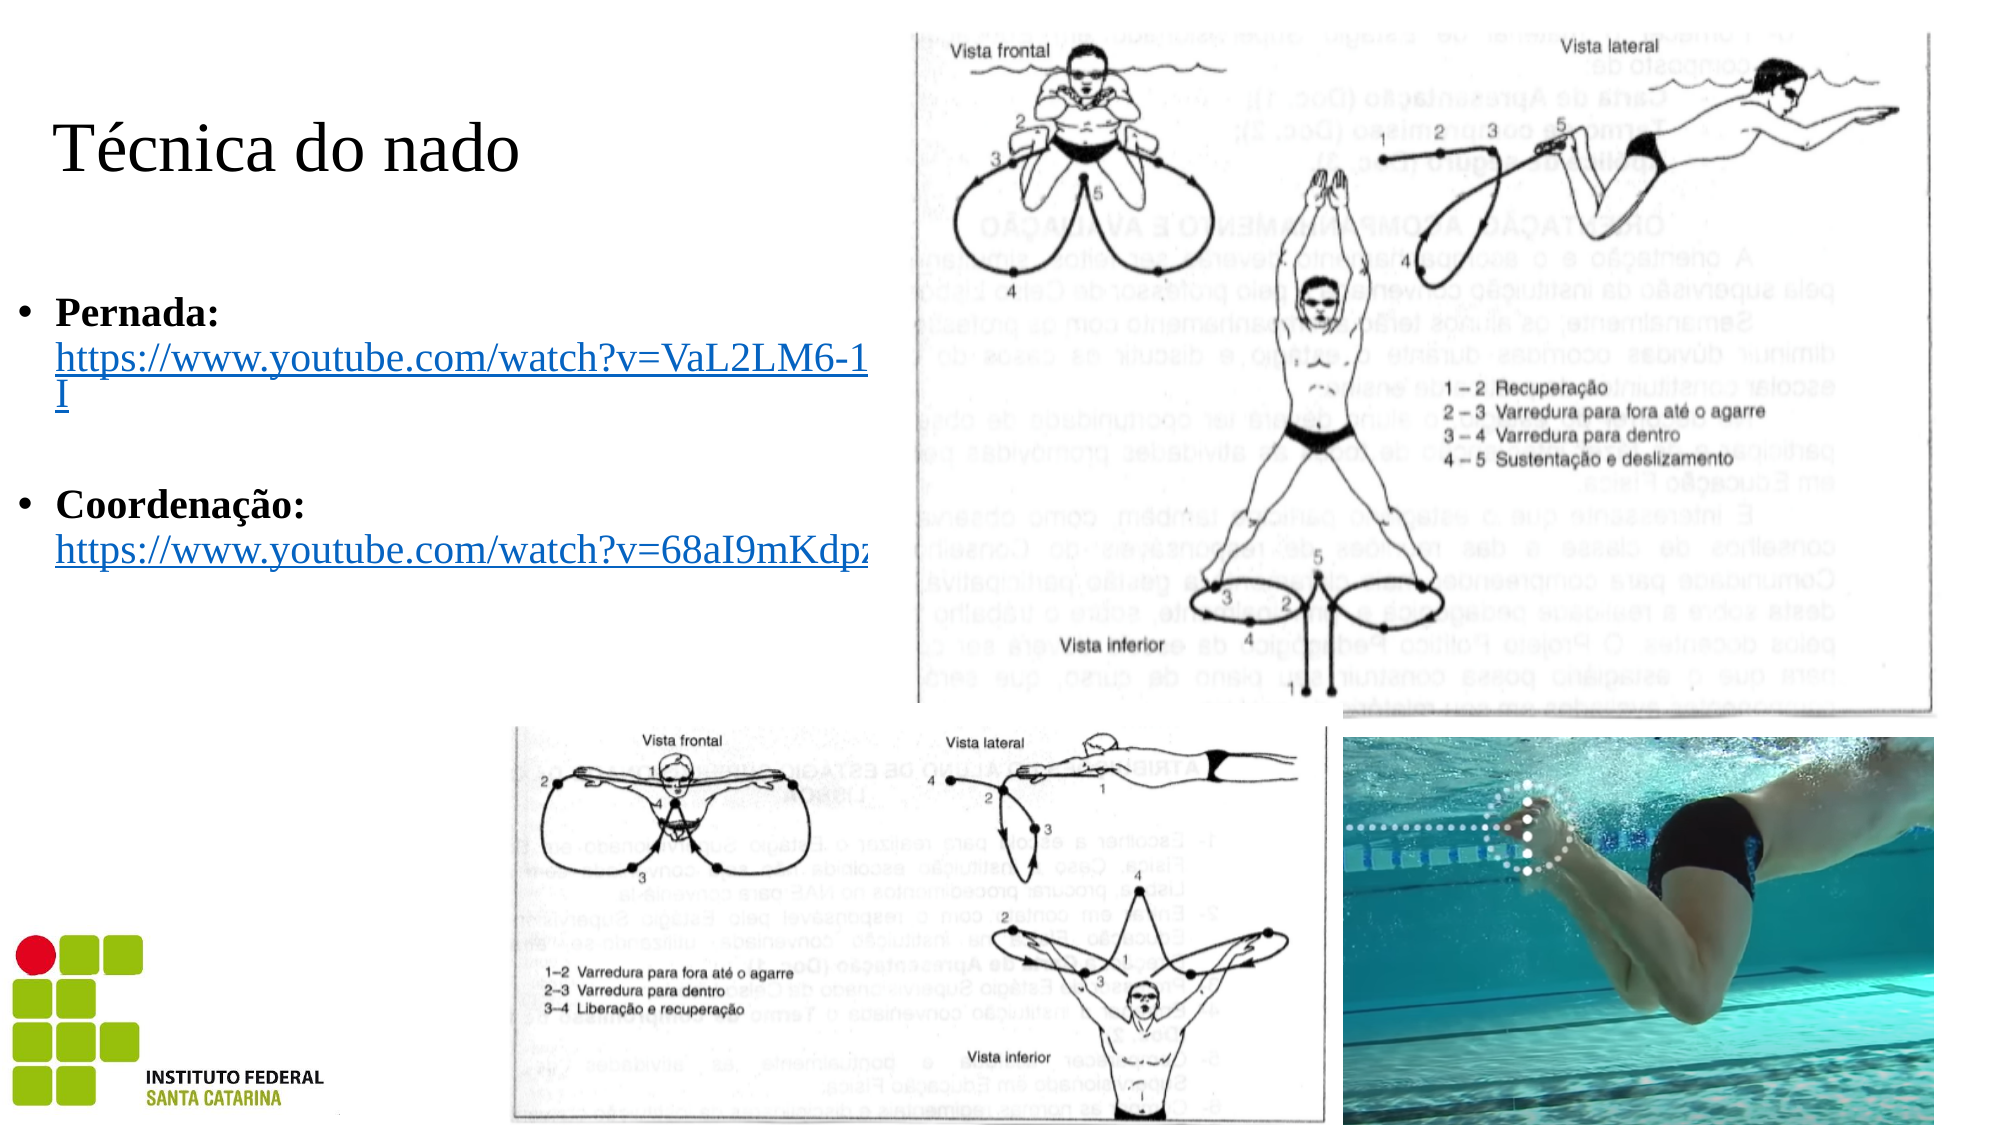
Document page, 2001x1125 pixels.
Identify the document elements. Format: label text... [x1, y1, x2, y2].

picture [508, 0, 2000, 1125]
picture [2, 925, 340, 1115]
list Pernada: https://www.youtube.com/watch?v=VaL2LM6-1wI Coordenação: https://www.youtube.com/watch?v=68aI9mKdpz8 [2, 283, 868, 937]
title Técnica do nado [37, 46, 831, 251]
